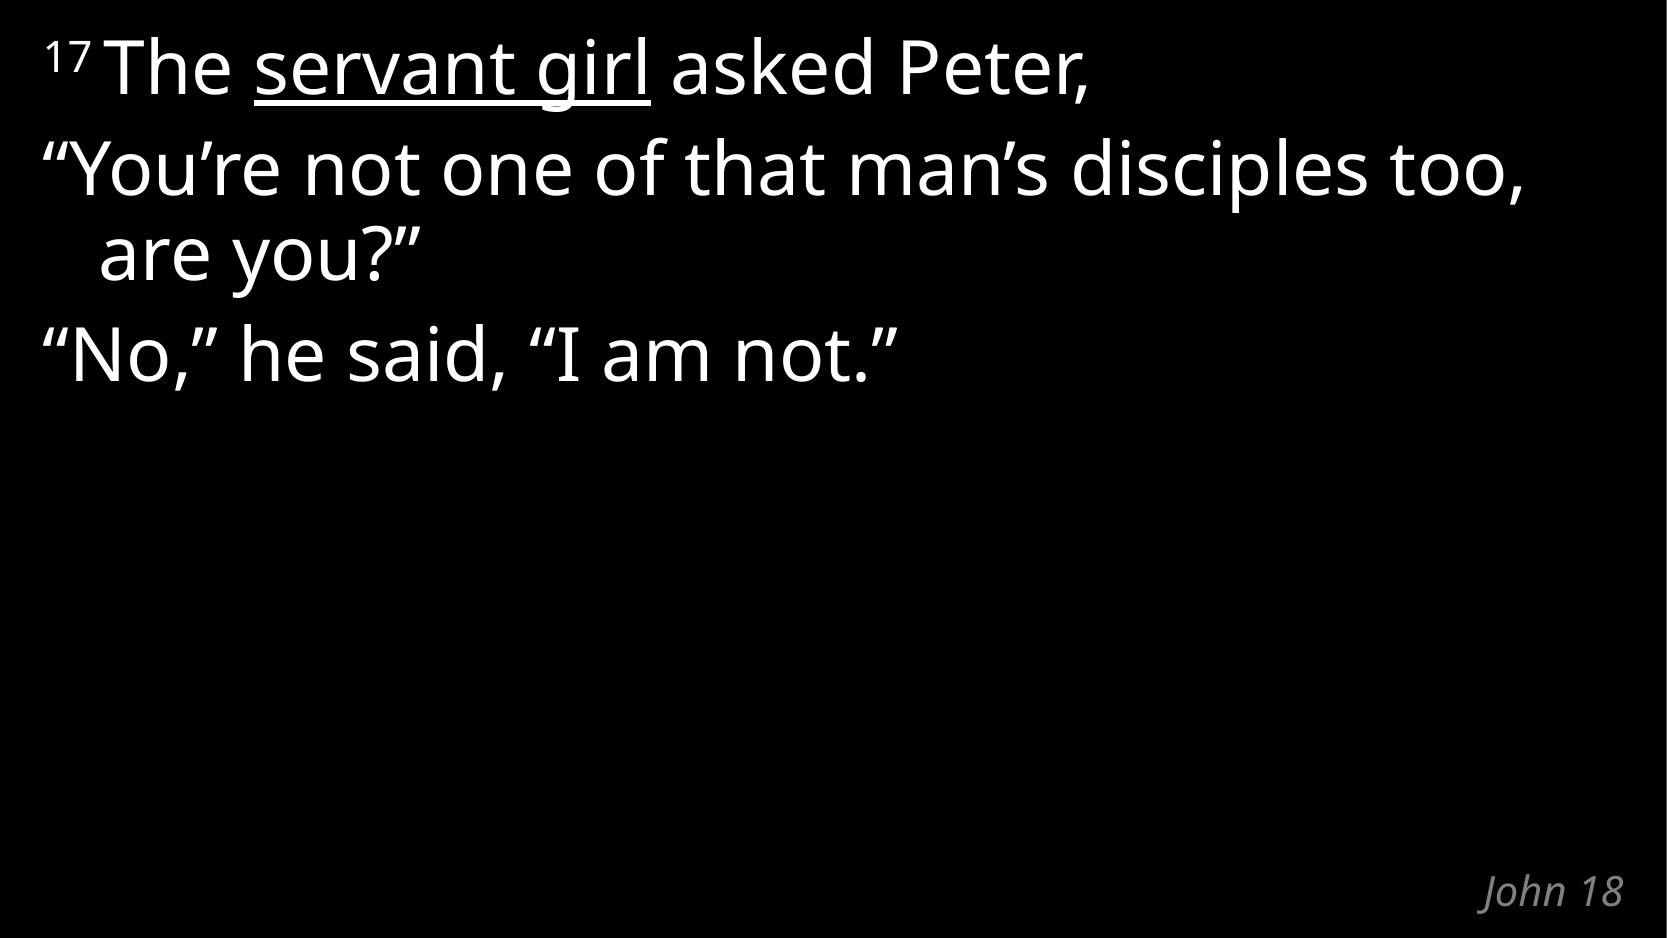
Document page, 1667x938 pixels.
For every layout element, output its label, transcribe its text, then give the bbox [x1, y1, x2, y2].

list 17 The servant girl asked Peter, “You’re not one of that man’s disciples too, are you?” “No,” he said, “I am not.” [27, 18, 1640, 813]
title John 18 [1058, 834, 1640, 923]
